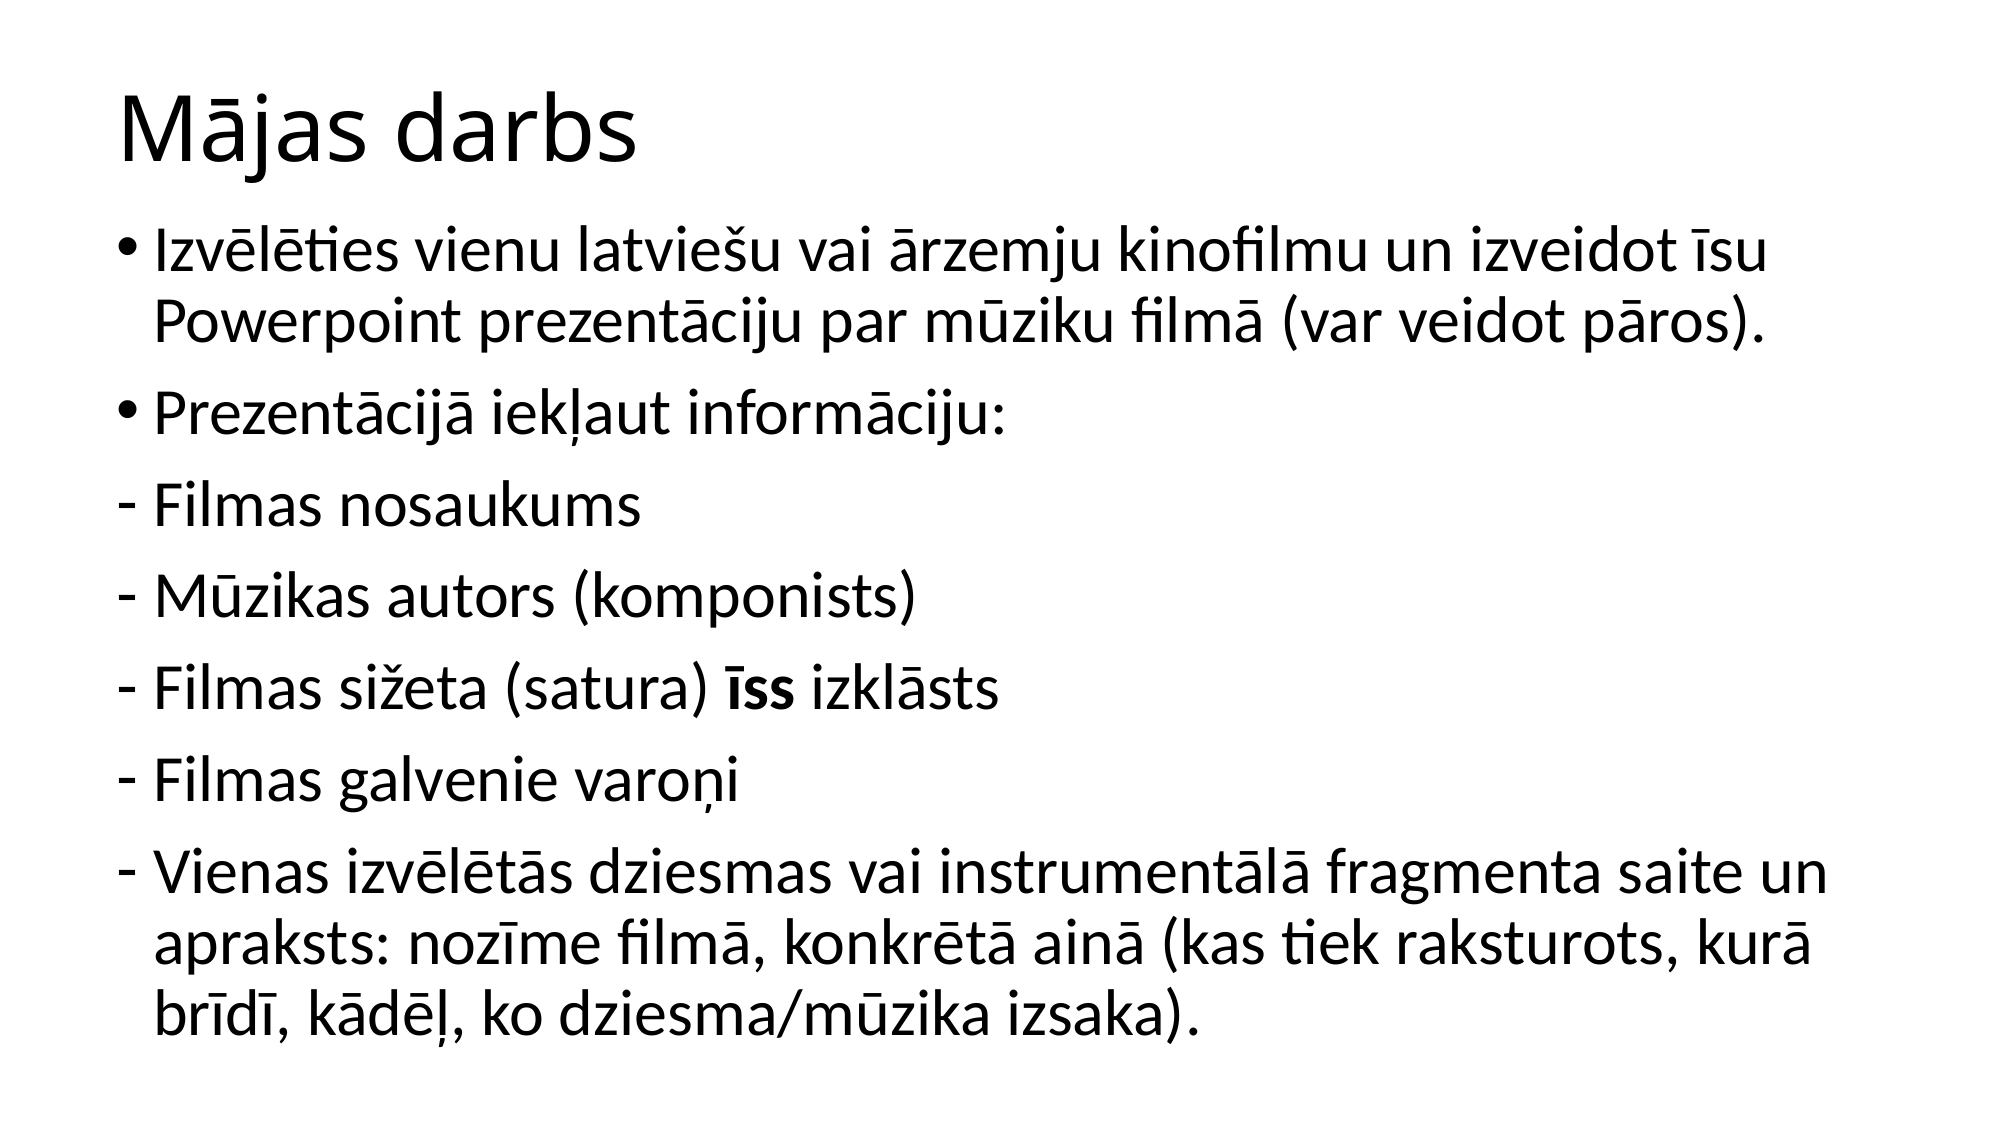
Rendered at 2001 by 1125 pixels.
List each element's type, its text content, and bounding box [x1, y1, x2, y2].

title Mājas darbs [101, 58, 1826, 205]
list Izvēlēties vienu latviešu vai ārzemju kinofilmu un izveidot īsu Powerpoint prezentāciju par mūziku filmā (var veidot pāros). Prezentācijā iekļaut informāciju: Filmas nosaukums Mūzikas autors (komponists) Filmas sižeta (satura) īss izklāsts Filmas galvenie varoņi Vienas izvēlētās dziesmas vai instrumentālā fragmenta saite un apraksts: nozīme filmā, konkrētā ainā (kas tiek raksturots, kurā brīdī, kādēļ, ko dziesma/mūzika izsaka). [101, 206, 1863, 1067]
